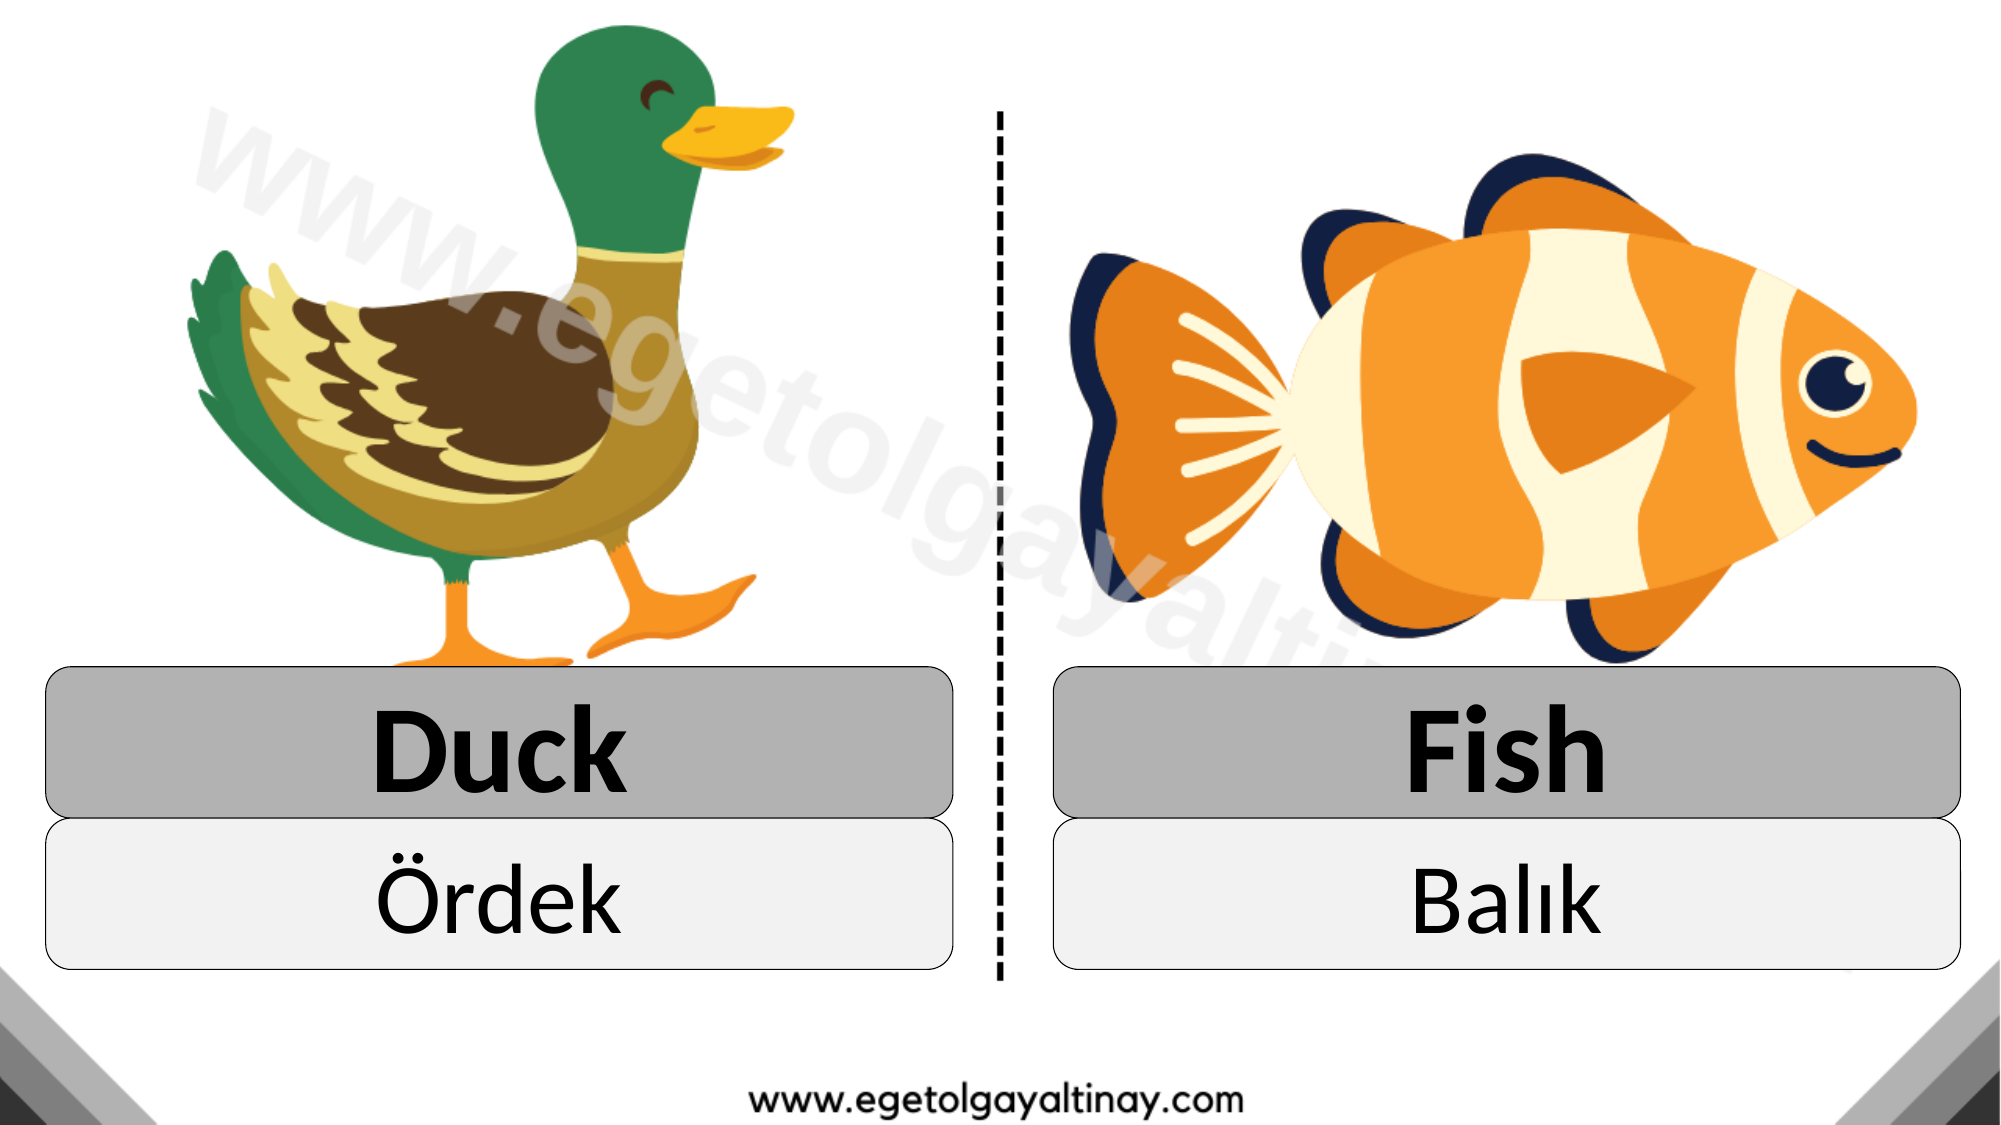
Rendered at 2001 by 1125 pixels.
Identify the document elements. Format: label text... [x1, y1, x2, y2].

picture [0, 0, 2001, 1125]
text_box Balık [1052, 817, 1962, 970]
text_box Ördek [45, 817, 954, 970]
text_box Duck [45, 666, 954, 818]
text_box Fish [1052, 666, 1962, 818]
